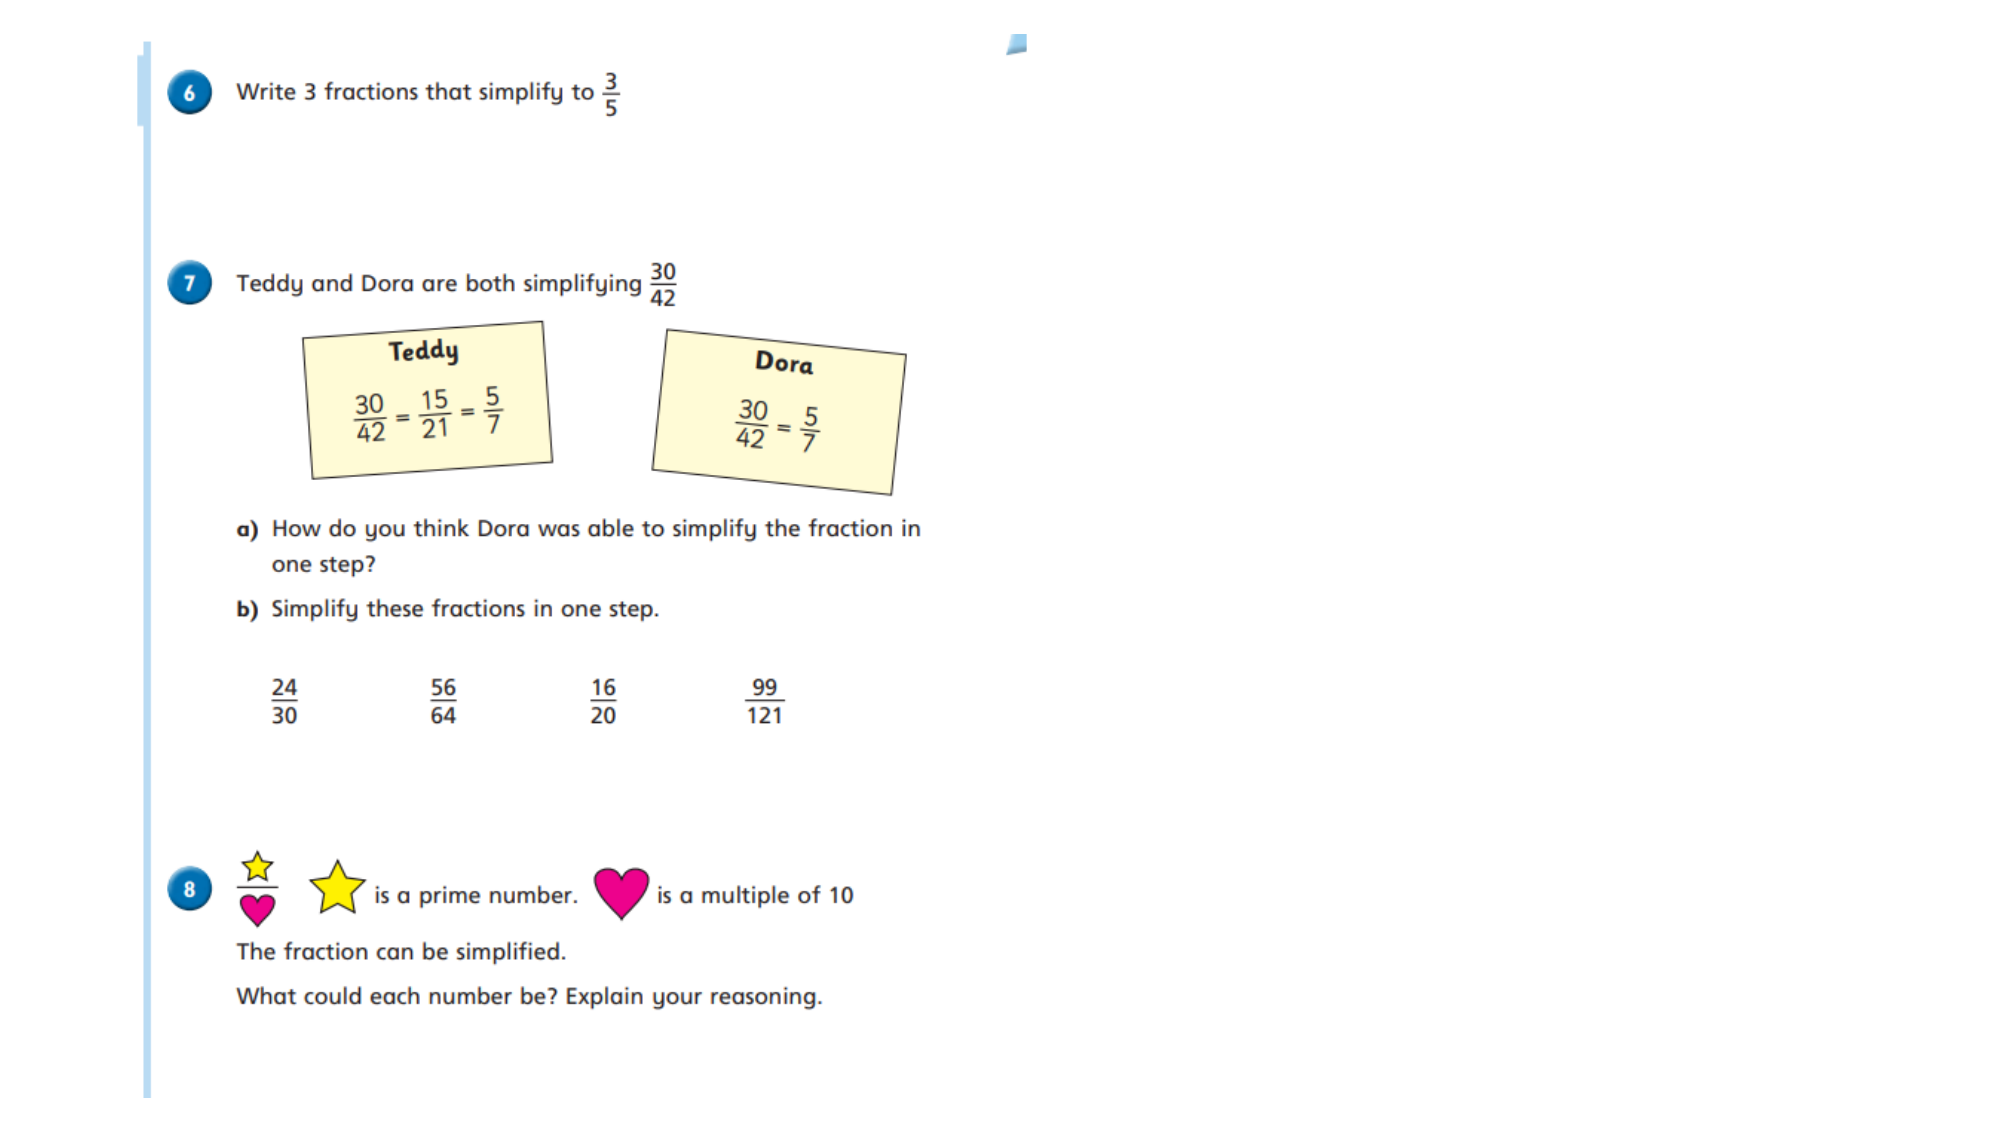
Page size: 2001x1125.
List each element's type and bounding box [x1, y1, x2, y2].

list [137, 34, 1027, 1098]
